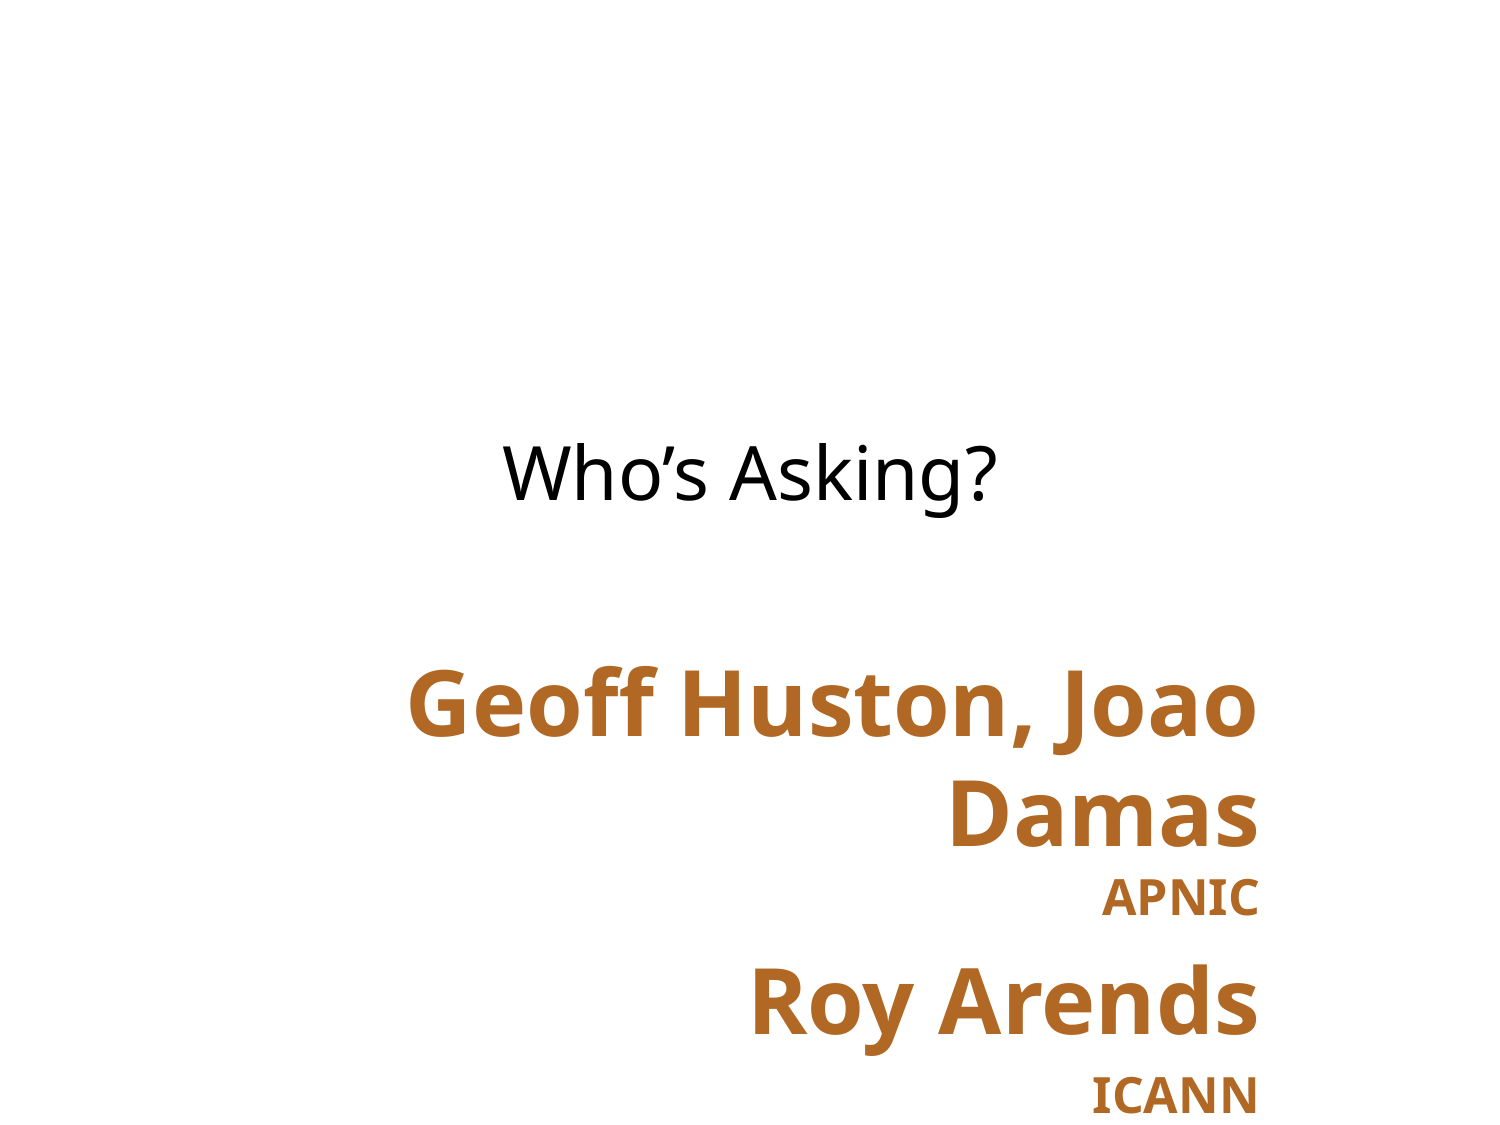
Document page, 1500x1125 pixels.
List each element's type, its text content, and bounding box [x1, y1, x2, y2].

title Who’s Asking? [112, 349, 1388, 591]
subtitle Geoff Huston, Joao Damas APNIC Roy Arends ICANN [225, 637, 1275, 925]
